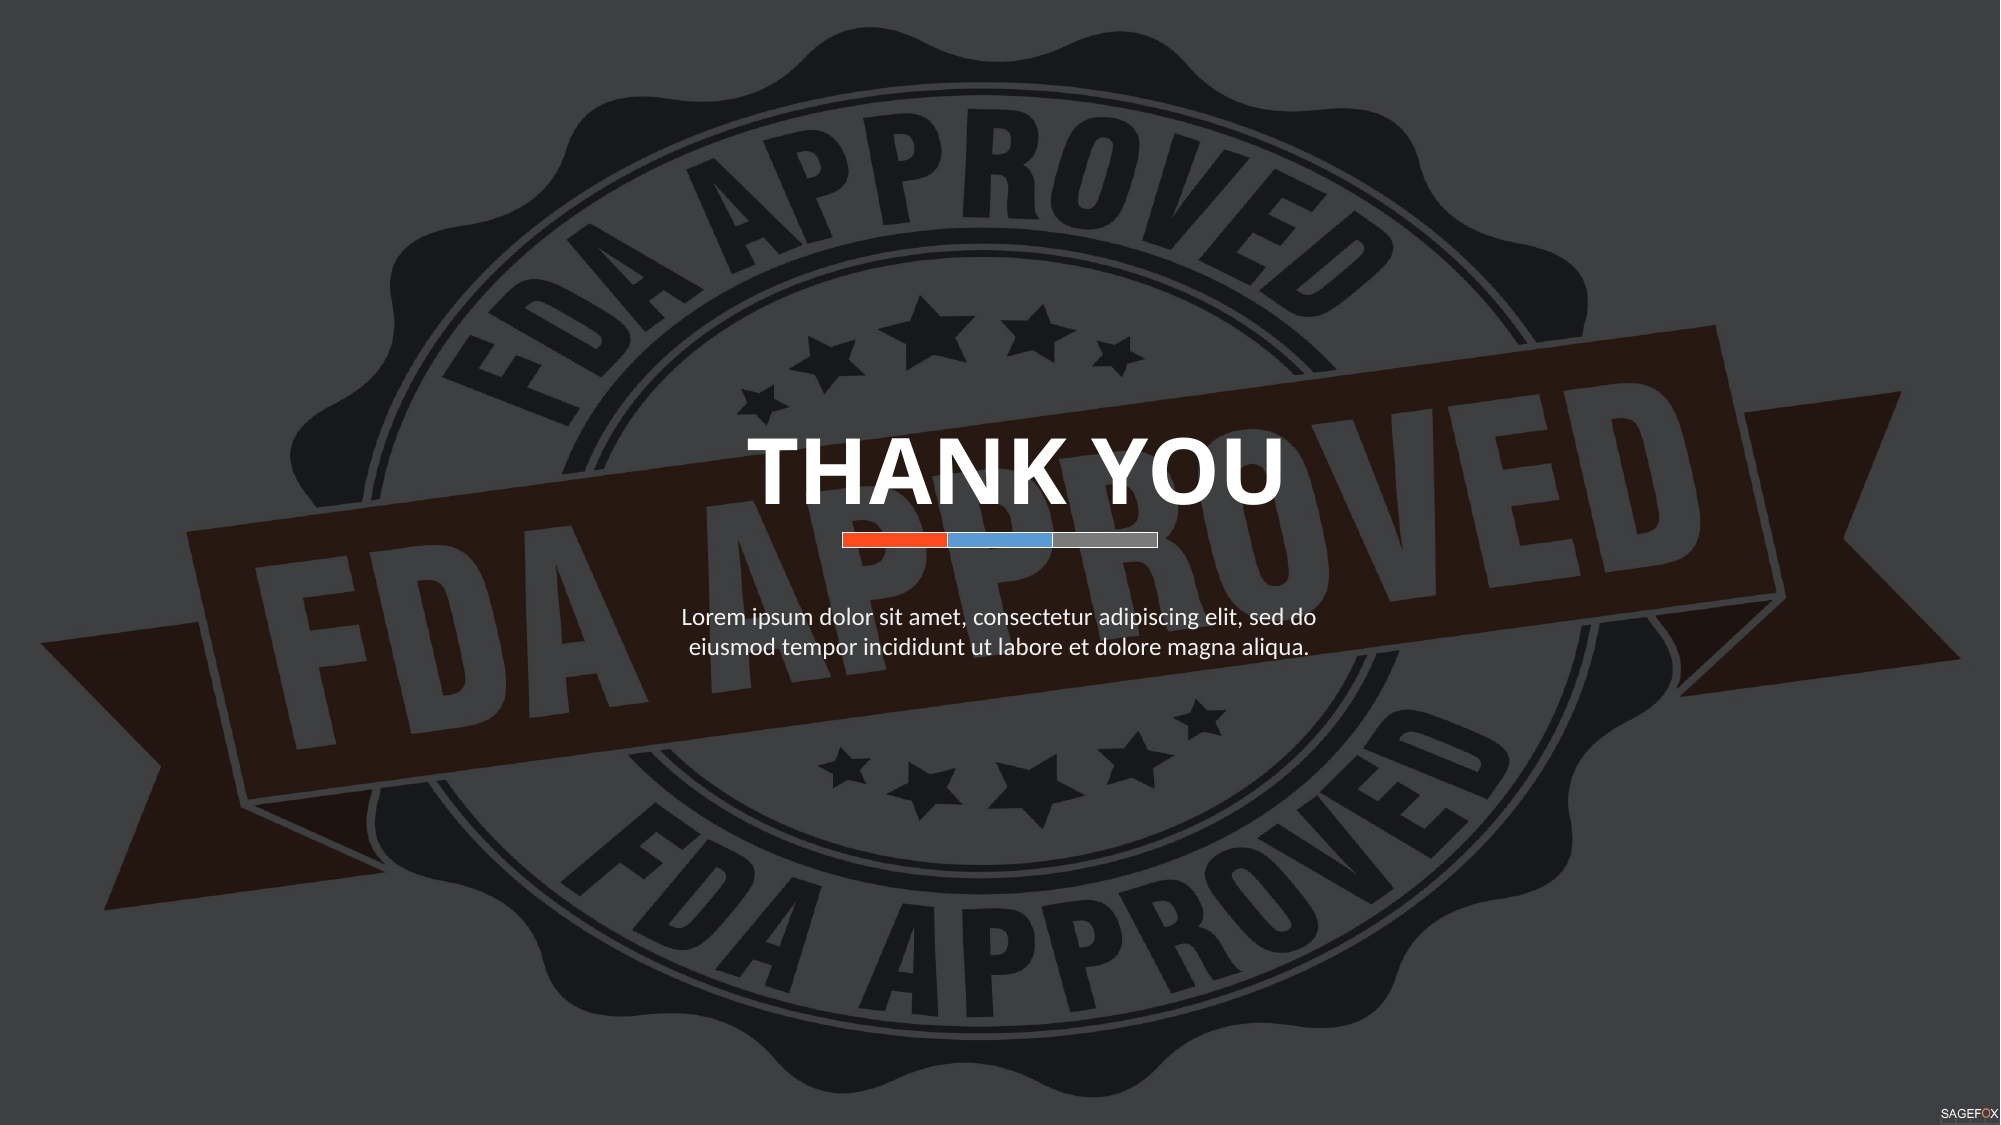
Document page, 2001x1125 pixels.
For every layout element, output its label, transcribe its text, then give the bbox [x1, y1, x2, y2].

text_box THANK YOU [565, 405, 1470, 531]
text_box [842, 532, 1158, 548]
text_box Lorem ipsum dolor sit amet, consectetur adipiscing elit, sed do eiusmod tempor incididunt ut labore et dolore magna aliqua. [660, 593, 1340, 668]
picture [1940, 0, 2001, 1125]
